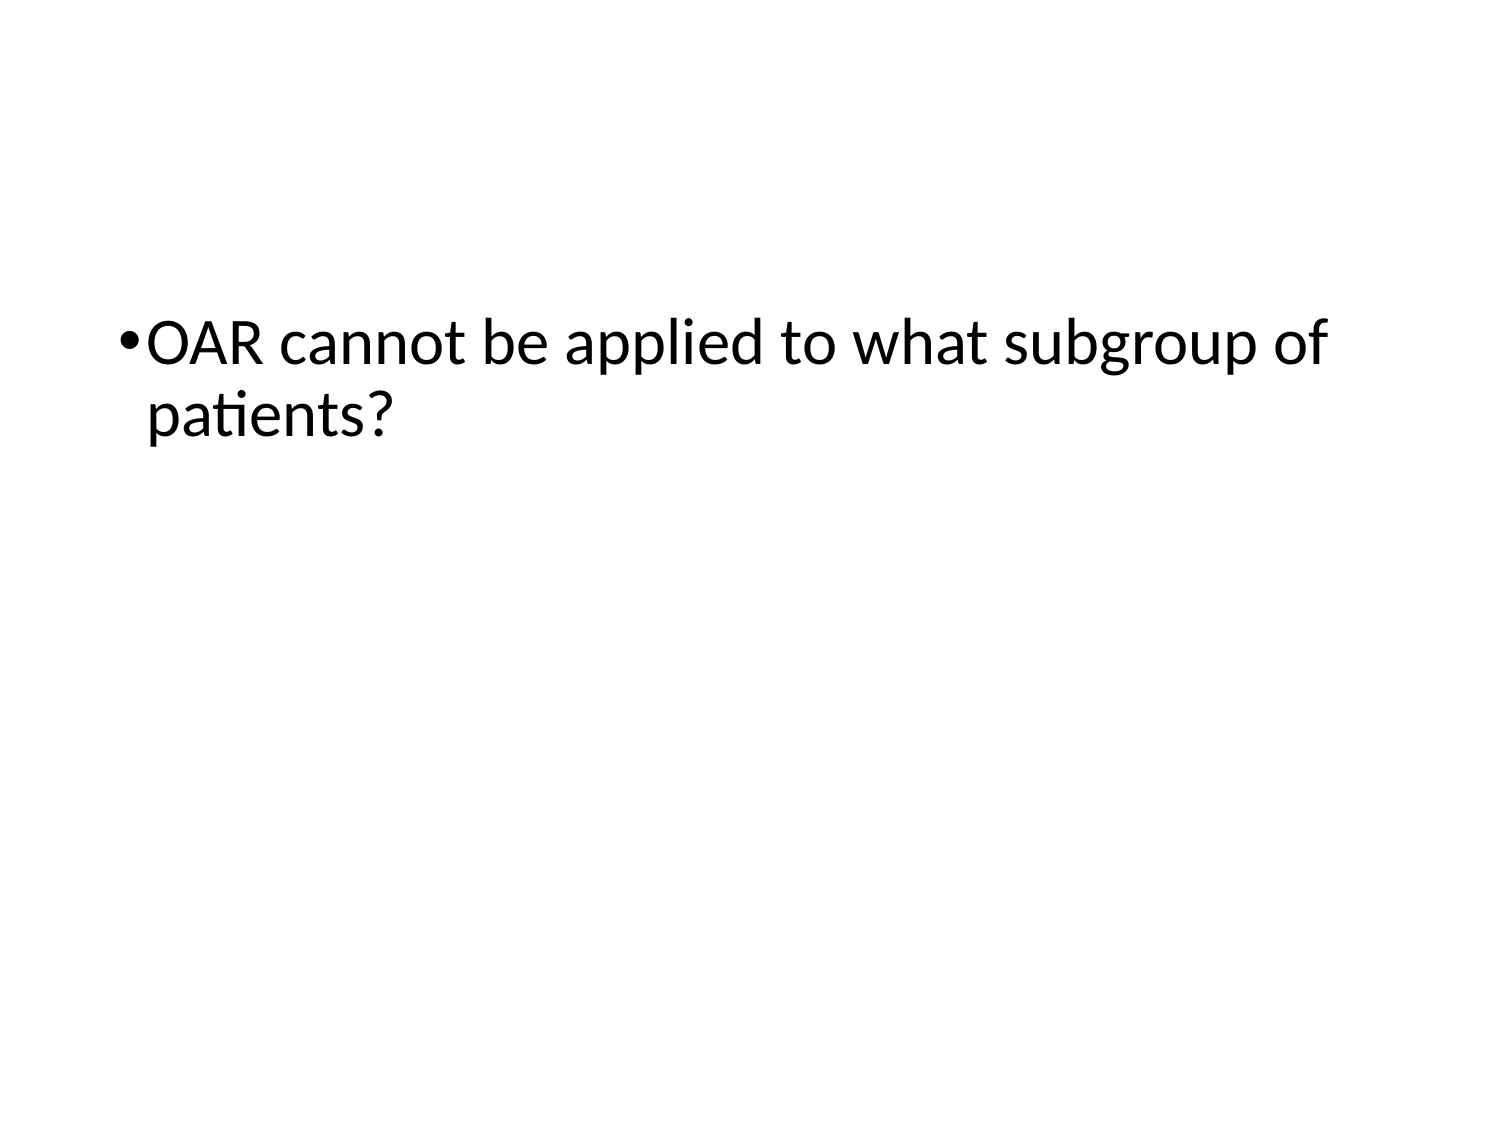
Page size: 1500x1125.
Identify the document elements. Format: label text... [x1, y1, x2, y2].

list OAR cannot be applied to what subgroup of patients? [103, 299, 1397, 1014]
